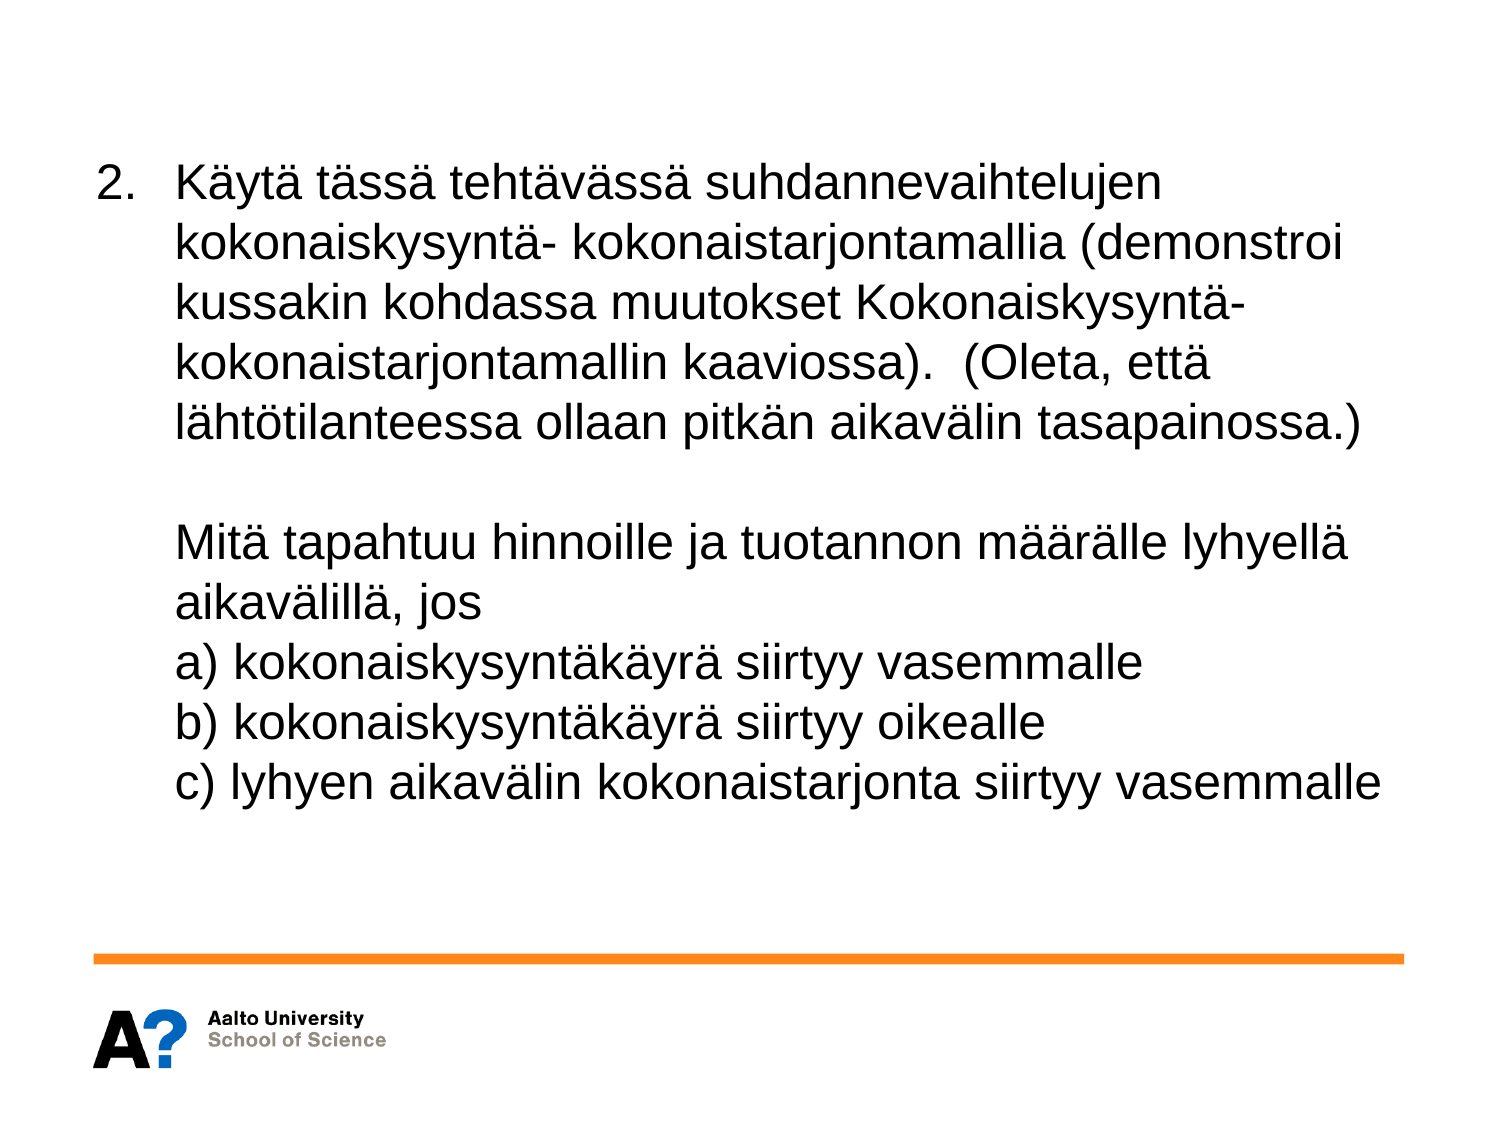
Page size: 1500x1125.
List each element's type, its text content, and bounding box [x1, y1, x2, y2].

picture [35, 953, 443, 1125]
title 2. Käytä tässä tehtävässä suhdannevaihtelujen kokonaiskysyntä- kokonaistarjontamallia (demonstroi kussakin kohdassa muutokset Kokonaiskysyntä-kokonaistarjontamallin kaaviossa). (Oleta, että lähtötilanteessa ollaan pitkän aikavälin tasapainossa.) Mitä tapahtuu hinnoille ja tuotannon määrälle lyhyellä aikavälillä, jos a) kokonaiskysyntäkäyrä siirtyy vasemmalle b) kokonaiskysyntäkäyrä siirtyy oikealle c) lyhyen aikavälin kokonaistarjonta siirtyy vasemmalle [93, 148, 1405, 835]
